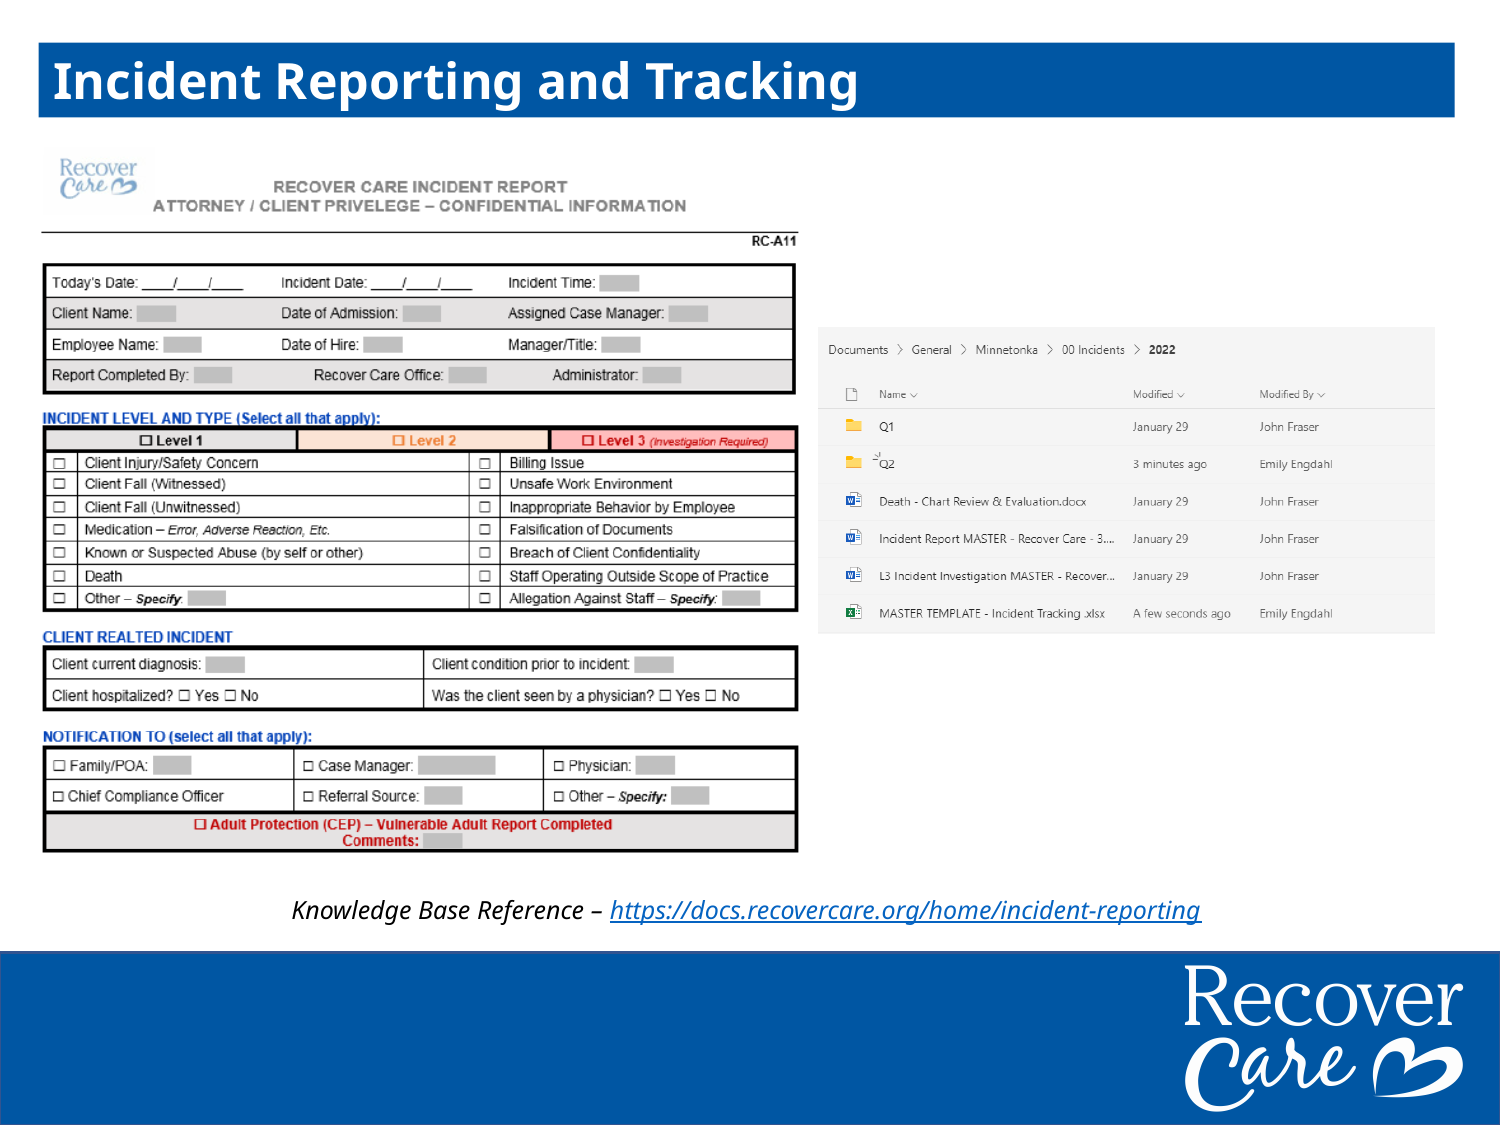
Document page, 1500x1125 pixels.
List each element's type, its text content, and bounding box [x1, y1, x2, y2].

picture [38, 147, 815, 863]
text_box Incident Reporting and Tracking [38, 42, 1455, 118]
picture [1148, 946, 1500, 1125]
picture [818, 327, 1435, 634]
text_box Knowledge Base Reference – https://docs.recovercare.org/home/incident-reporting [41, 886, 1459, 936]
